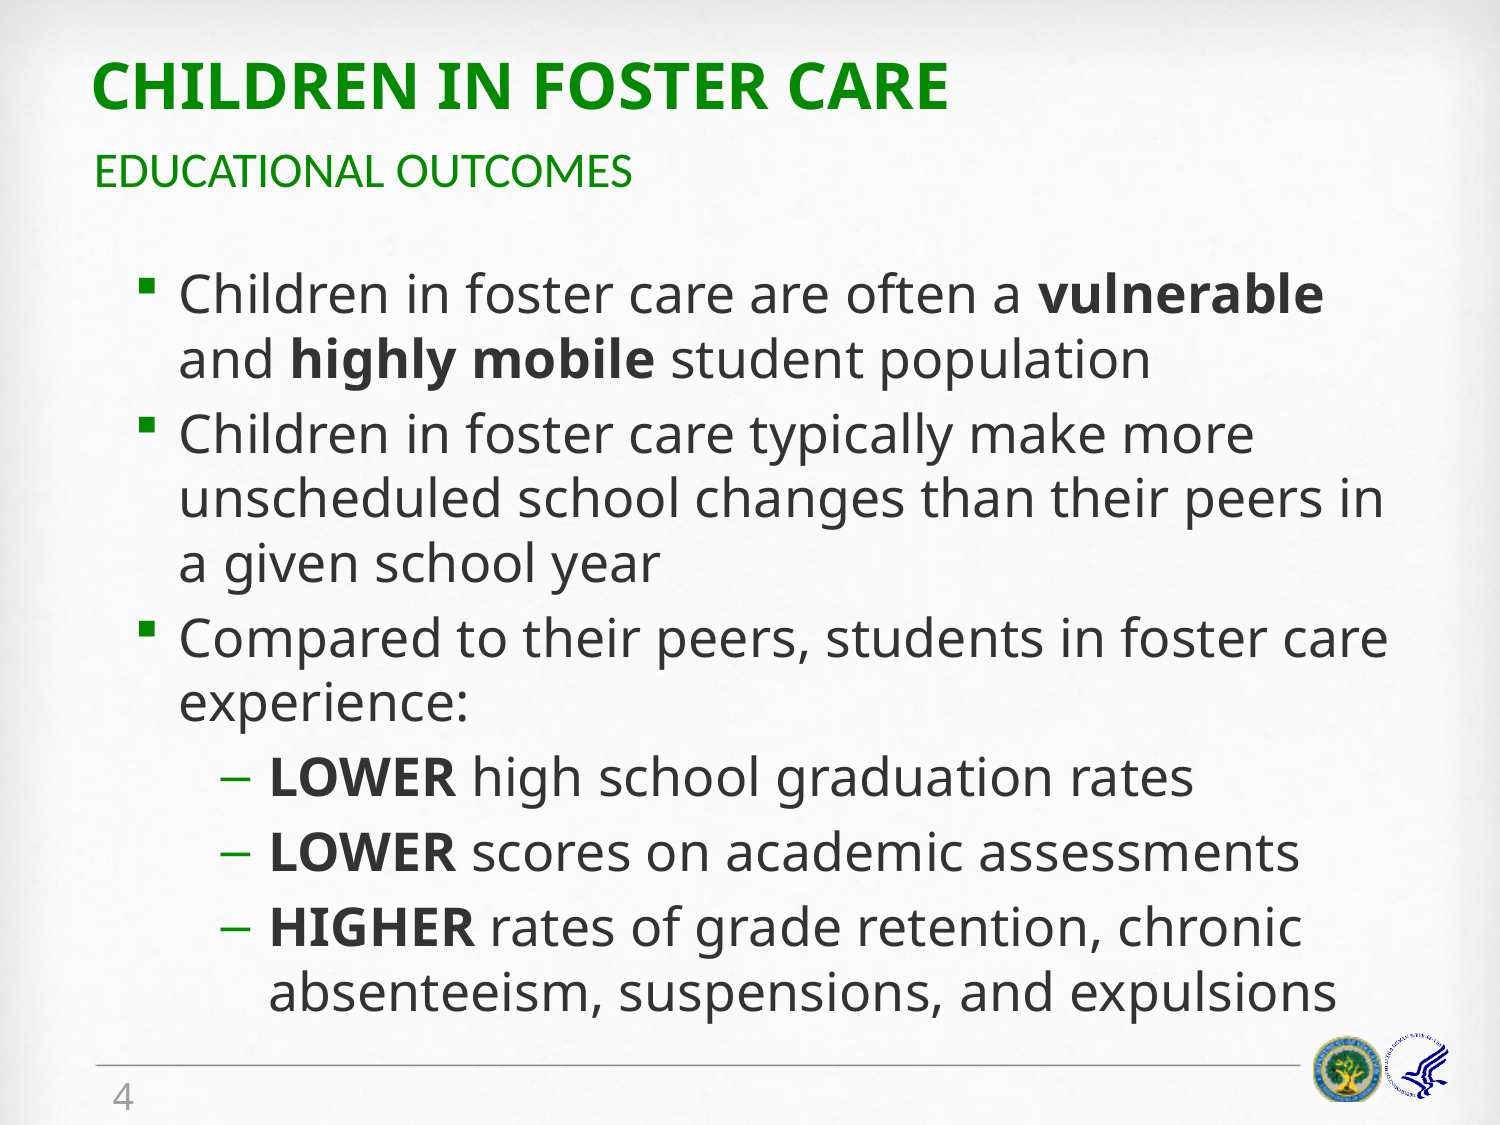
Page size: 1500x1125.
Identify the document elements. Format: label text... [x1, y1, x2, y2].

list Children in foster care are often a vulnerable and highly mobile student population Children in foster care typically make more unscheduled school changes than their peers in a given school year Compared to their peers, students in foster care experience: LOWER high school graduation rates LOWER scores on academic assessments HIGHER rates of grade retention, chronic absenteeism, suspensions, and expulsions [75, 213, 1425, 1038]
slide_number 4 [112, 1065, 200, 1125]
picture [0, 0, 1500, 1125]
list Educational Outcomes [75, 129, 1425, 213]
title Children in Foster Care [75, 37, 1425, 129]
